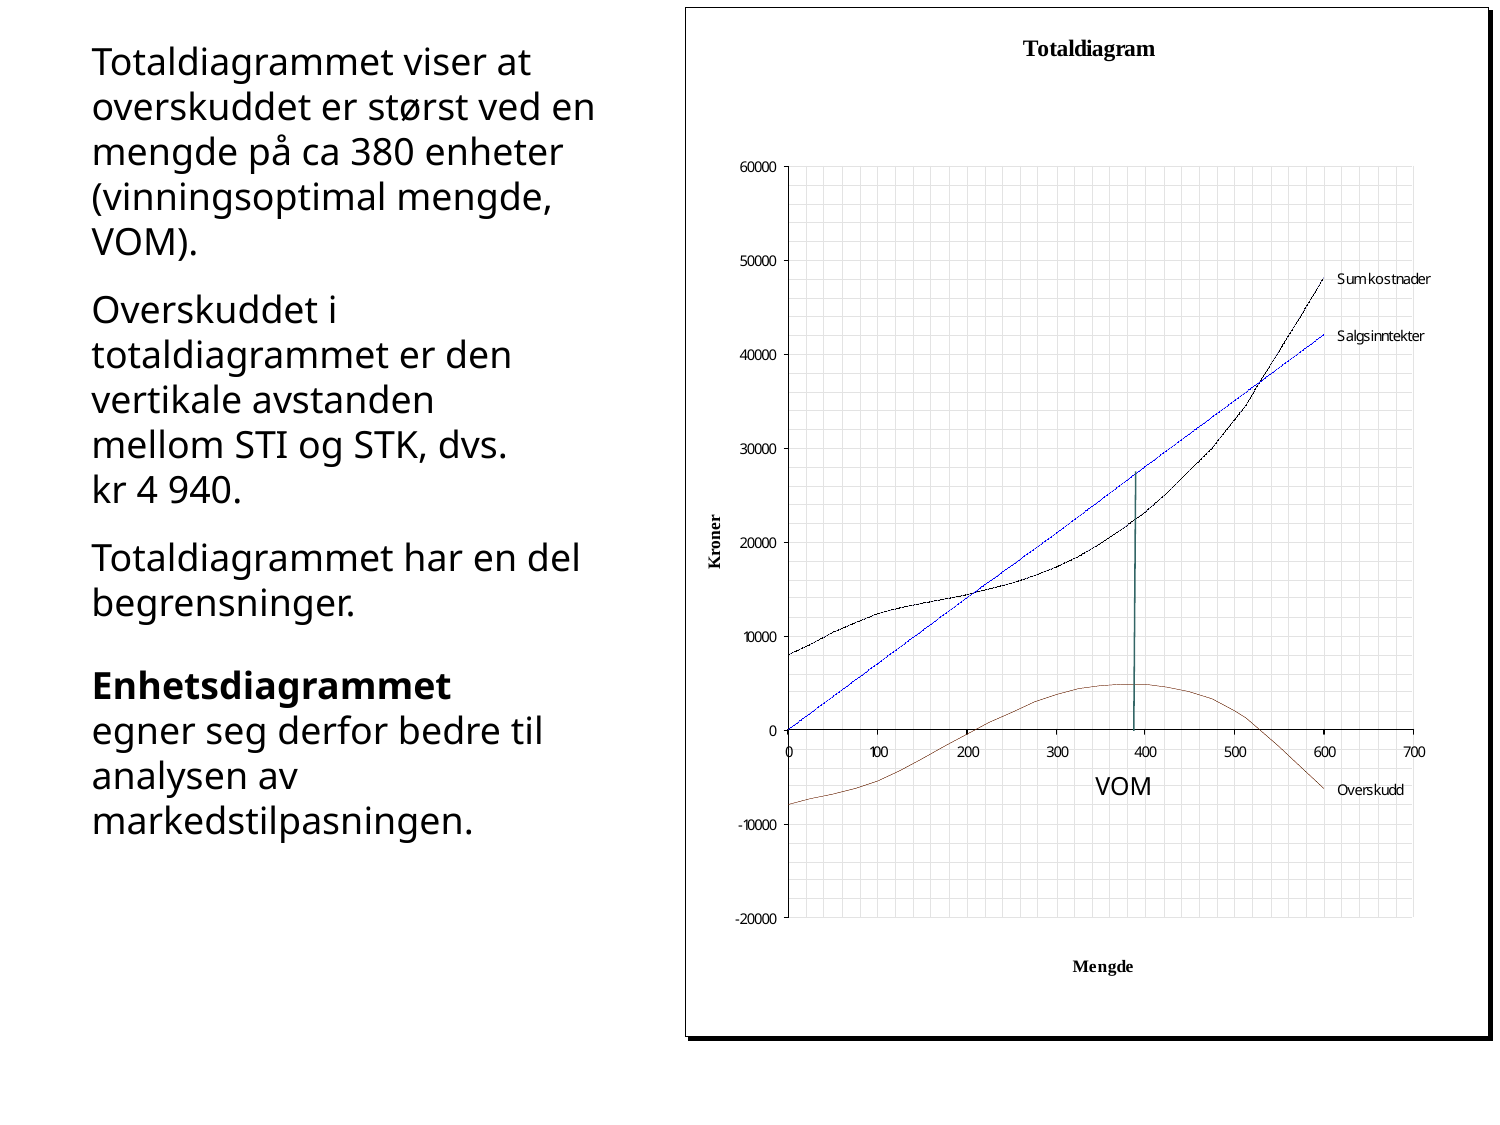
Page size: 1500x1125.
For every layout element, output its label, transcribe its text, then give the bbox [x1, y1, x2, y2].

text_box Totaldiagrammet viser at overskuddet er størst ved en mengde på ca 380 enheter (vinningsoptimal mengde, VOM). [76, 30, 632, 271]
footer Grunnleggende bedriftsøkonomi [512, 1024, 988, 1103]
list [677, 0, 1500, 1048]
text_box Totaldiagrammet har en del begrensninger. [76, 527, 632, 632]
text_box Overskuddet i totaldiagrammet er den vertikale avstanden mellom STI og STK, dvs. kr 4 940. [76, 278, 561, 519]
text_box Enhetsdiagrammet egner seg derfor bedre til analysen av markedstilpasningen. [76, 654, 573, 850]
